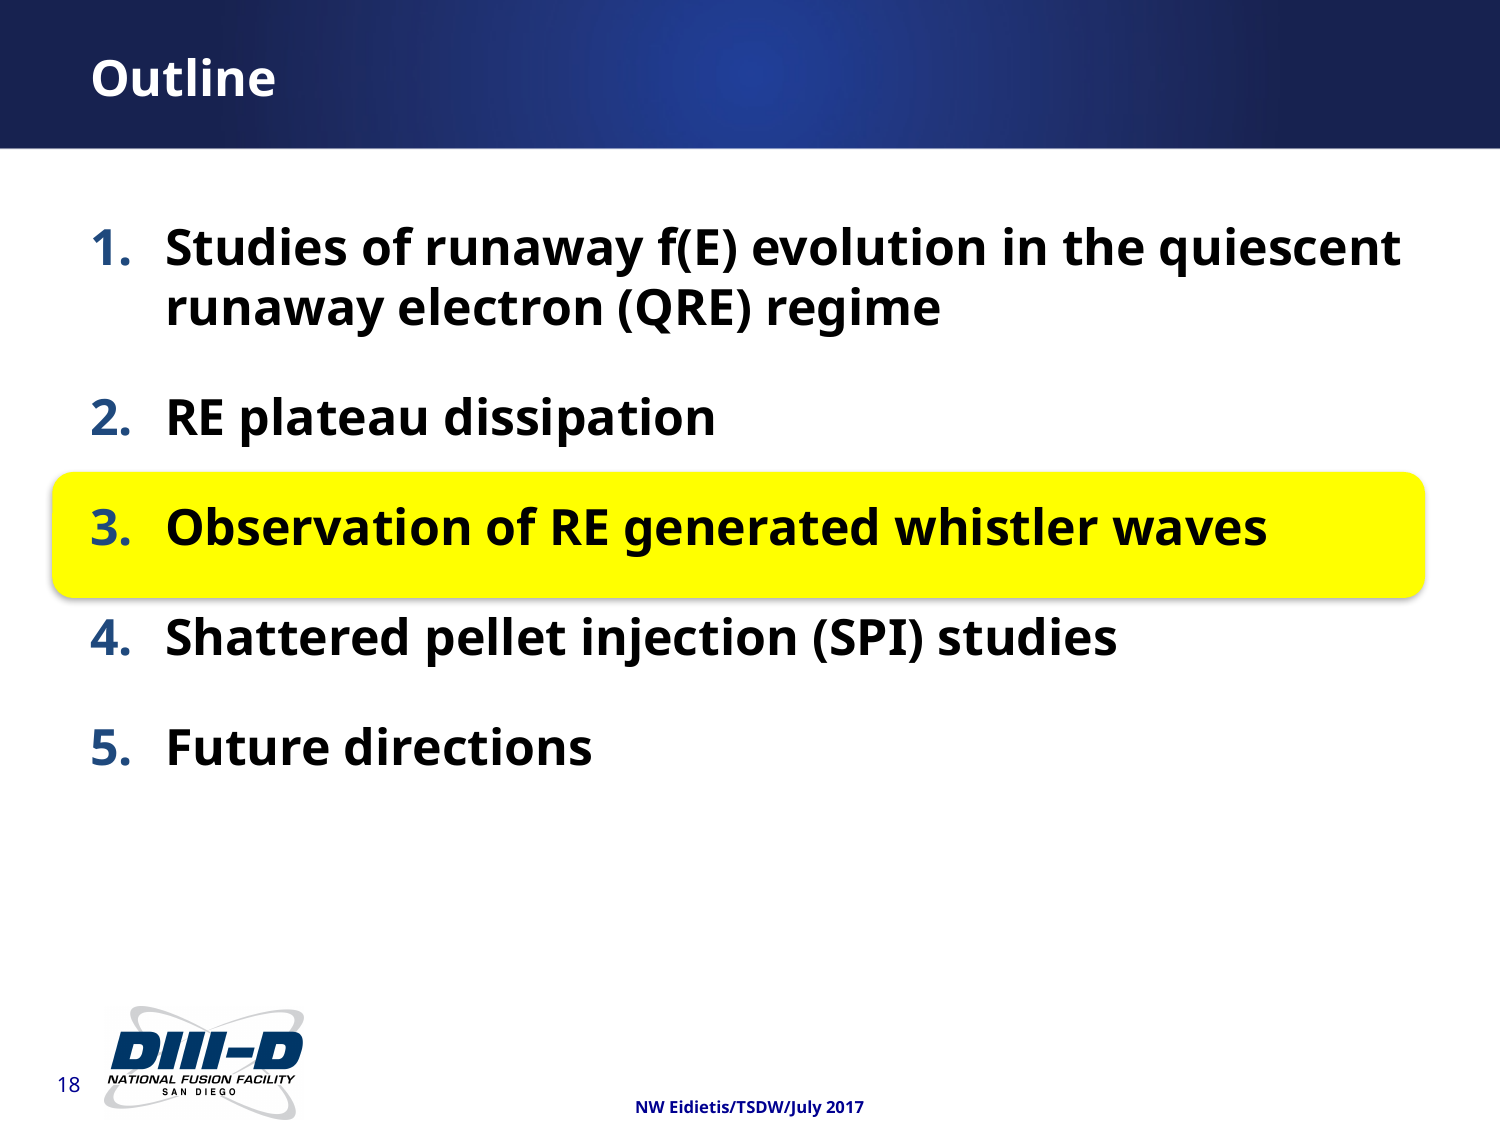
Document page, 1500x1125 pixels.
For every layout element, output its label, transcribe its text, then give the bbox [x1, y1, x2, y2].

text_box [51, 471, 75, 599]
text_box NW Eidietis/TSDW/July 2017 [474, 1089, 1026, 1124]
list Studies of runaway f(E) evolution in the quiescent runaway electron (QRE) regime RE plateau dissipation Observation of RE generated whistler waves Shattered pellet injection (SPI) studies Future directions [75, 208, 1425, 988]
picture [0, 0, 1500, 1125]
title Outline [75, 35, 1425, 117]
